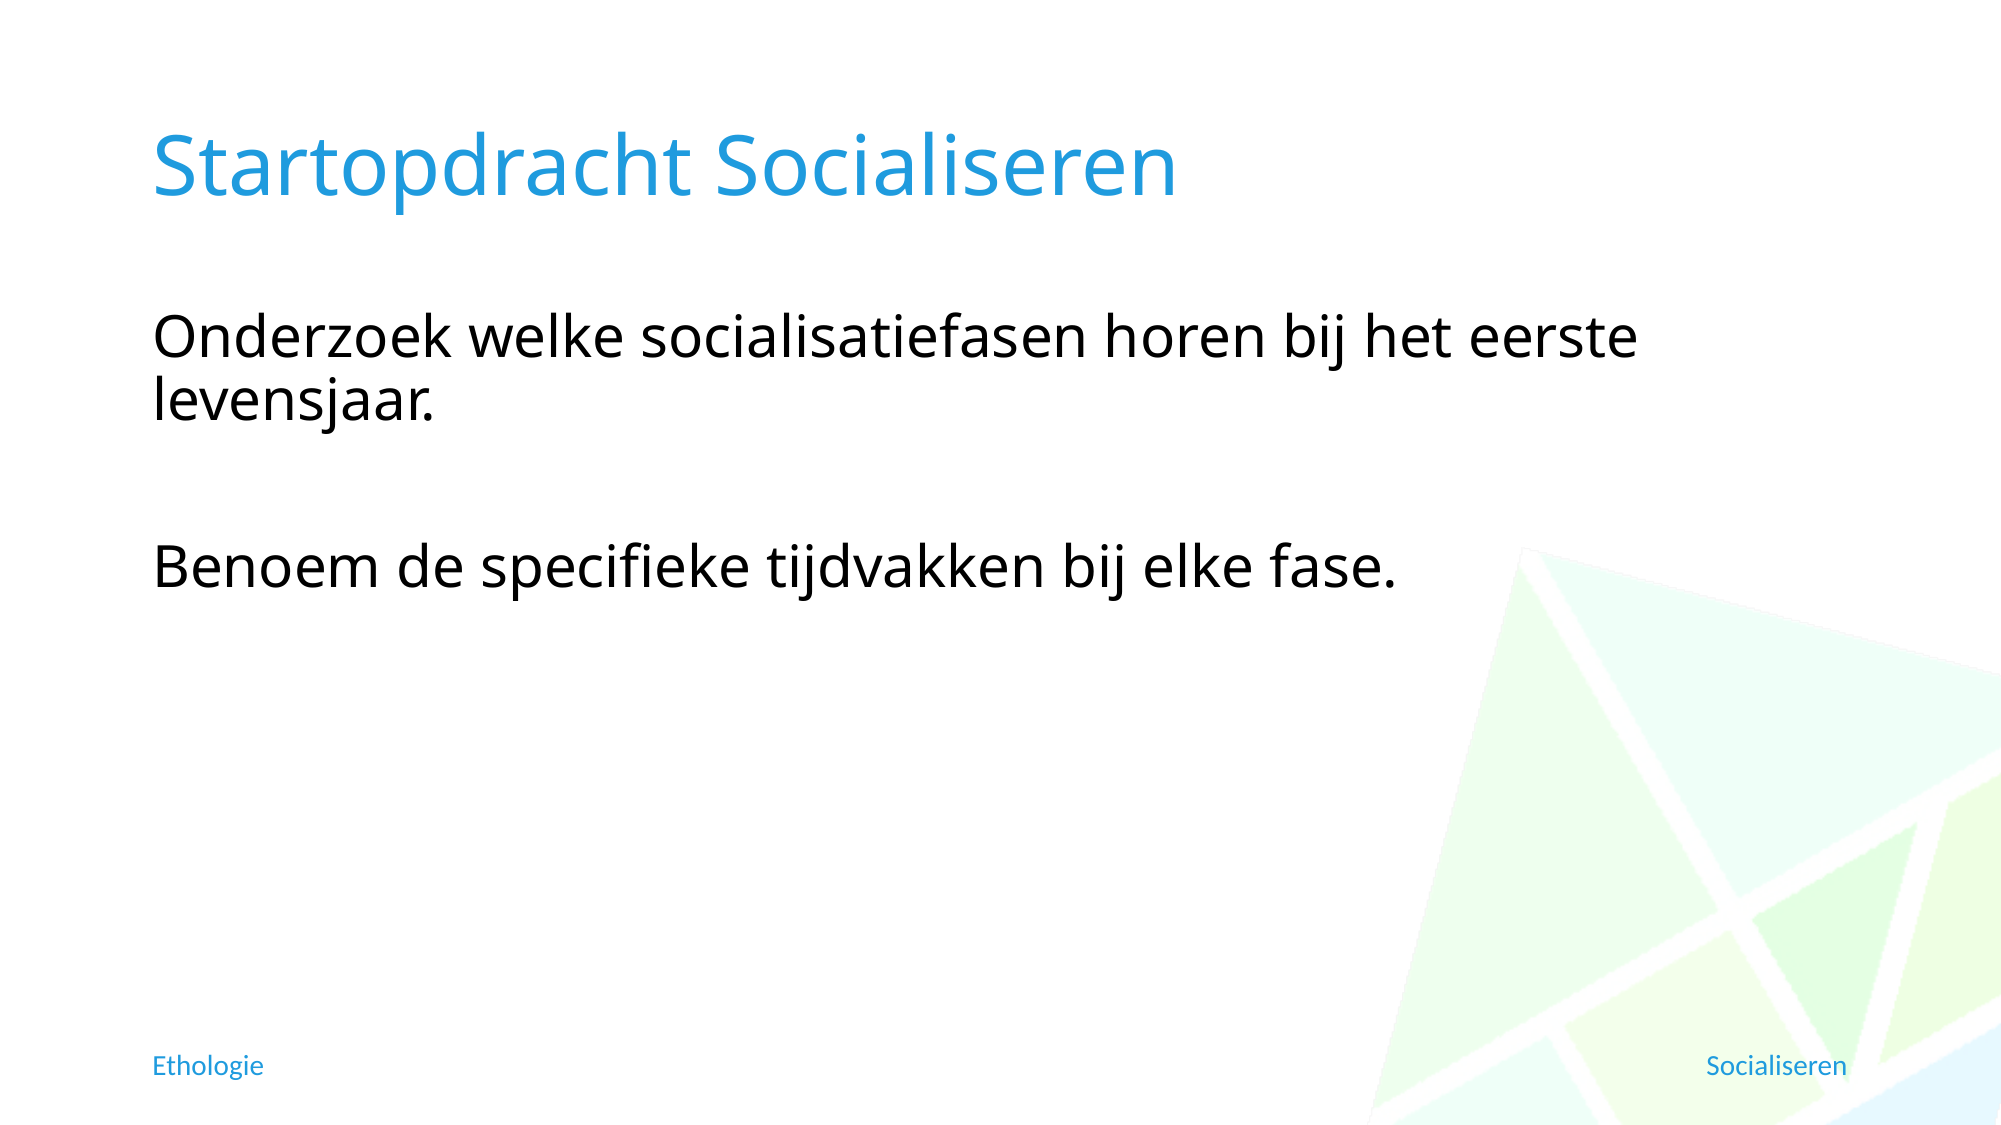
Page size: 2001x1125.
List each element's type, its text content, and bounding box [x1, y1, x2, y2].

title Startopdracht Socialiseren [137, 59, 1863, 278]
list Socialiseren [1412, 1042, 1863, 1103]
list Onderzoek welke socialisatiefasen horen bij het eerste levensjaar. Benoem de specifieke tijdvakken bij elke fase. [137, 299, 1863, 1014]
list Ethologie [137, 1042, 588, 1103]
